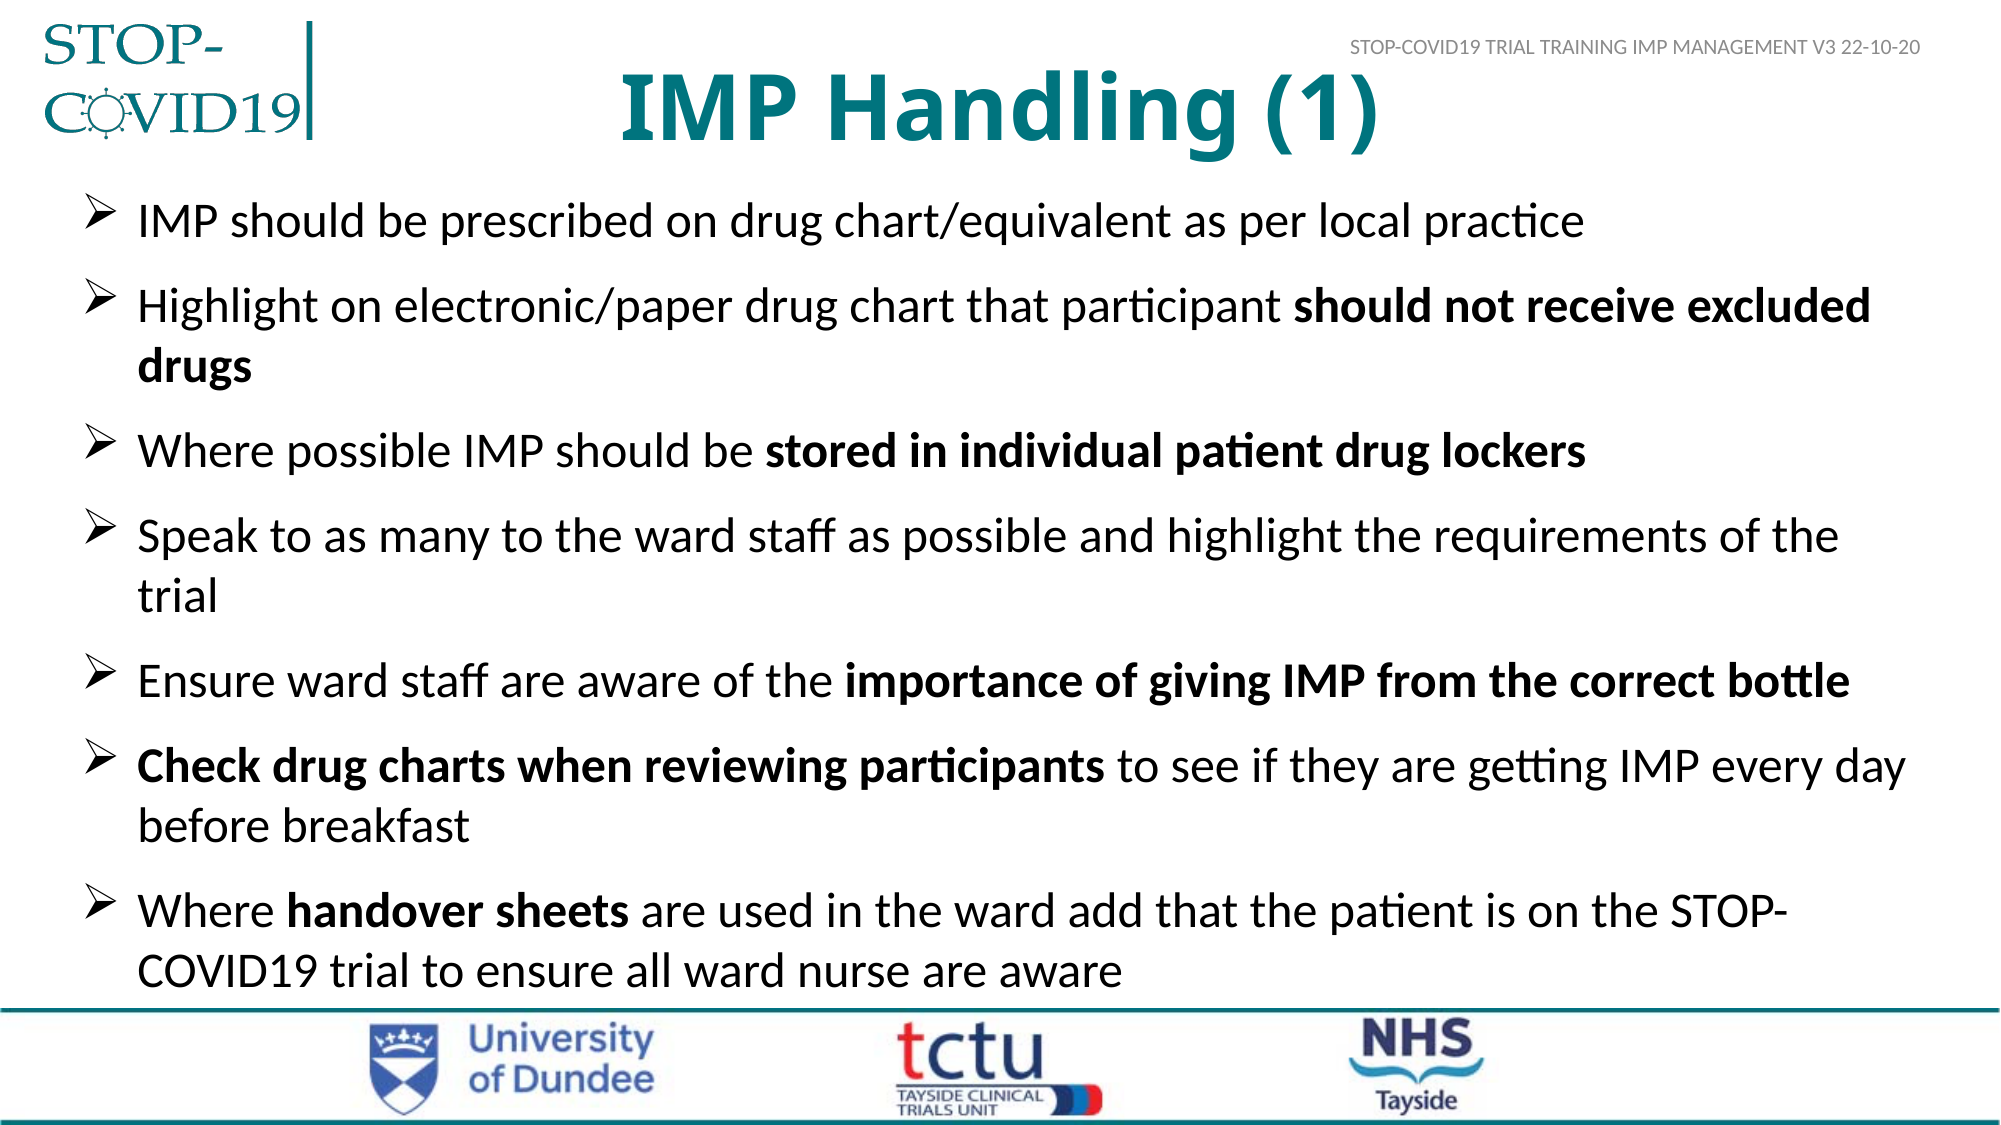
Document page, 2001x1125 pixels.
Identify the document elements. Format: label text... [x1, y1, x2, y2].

picture [0, 1008, 2000, 1125]
picture [45, 21, 313, 140]
text_box IMP should be prescribed on drug chart/equivalent as per local practice Highlight on electronic/paper drug chart that participant should not receive excluded drugs Where possible IMP should be stored in individual patient drug lockers Speak to as many to the ward staff as possible and highlight the requirements of the trial Ensure ward staff are aware of the importance of giving IMP from the correct bottle Check drug charts when reviewing participants to see if they are getting IMP every day before breakfast Where handover sheets are used in the ward add that the patient is on the STOP-COVID19 trial to ensure all ward nurse are aware [66, 179, 1934, 1008]
text_box IMP Handling (1) [381, 41, 1619, 167]
footer STOP-COVID19 TRIAL TRAINING IMP MANAGEMENT V3 22-10-20 [1200, 16, 2000, 76]
